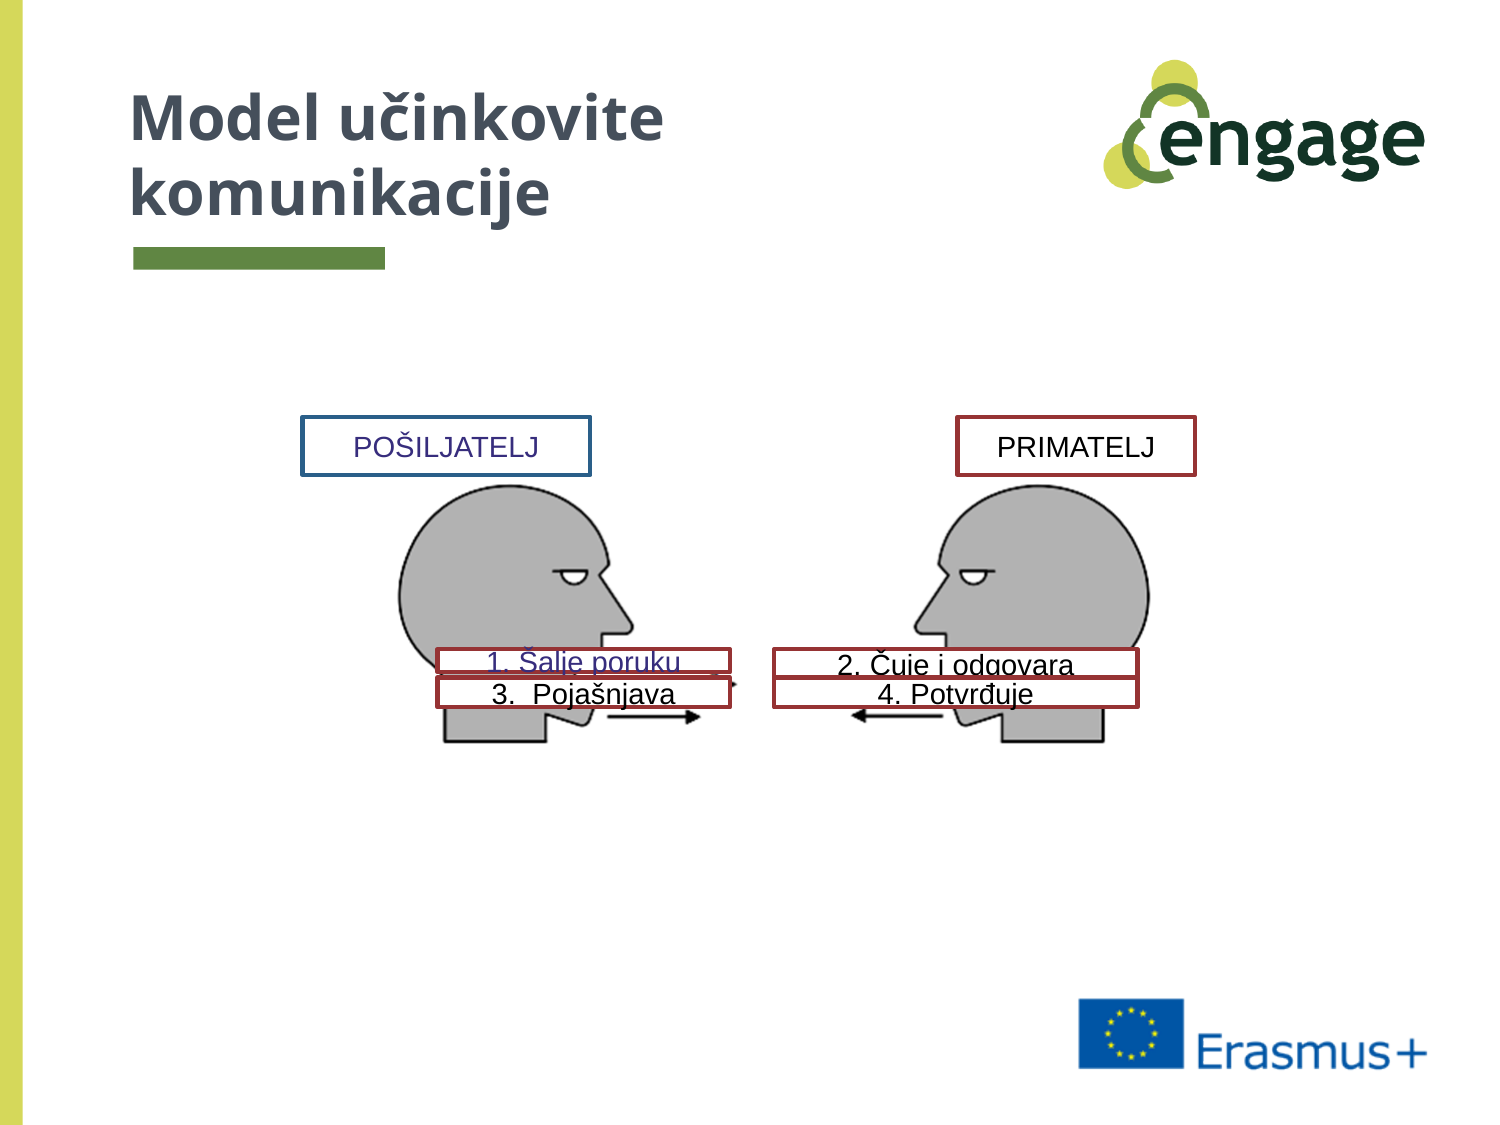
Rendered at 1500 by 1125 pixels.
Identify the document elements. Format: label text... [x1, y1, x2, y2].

text_box PRIMATELJ [1170, 415, 1197, 477]
title Model učinkovite komunikacije [113, 39, 1068, 243]
text_box POŠILJATELJ [300, 415, 377, 477]
picture [1058, 978, 1448, 1090]
picture [1081, 37, 1448, 212]
picture [376, 416, 1172, 765]
